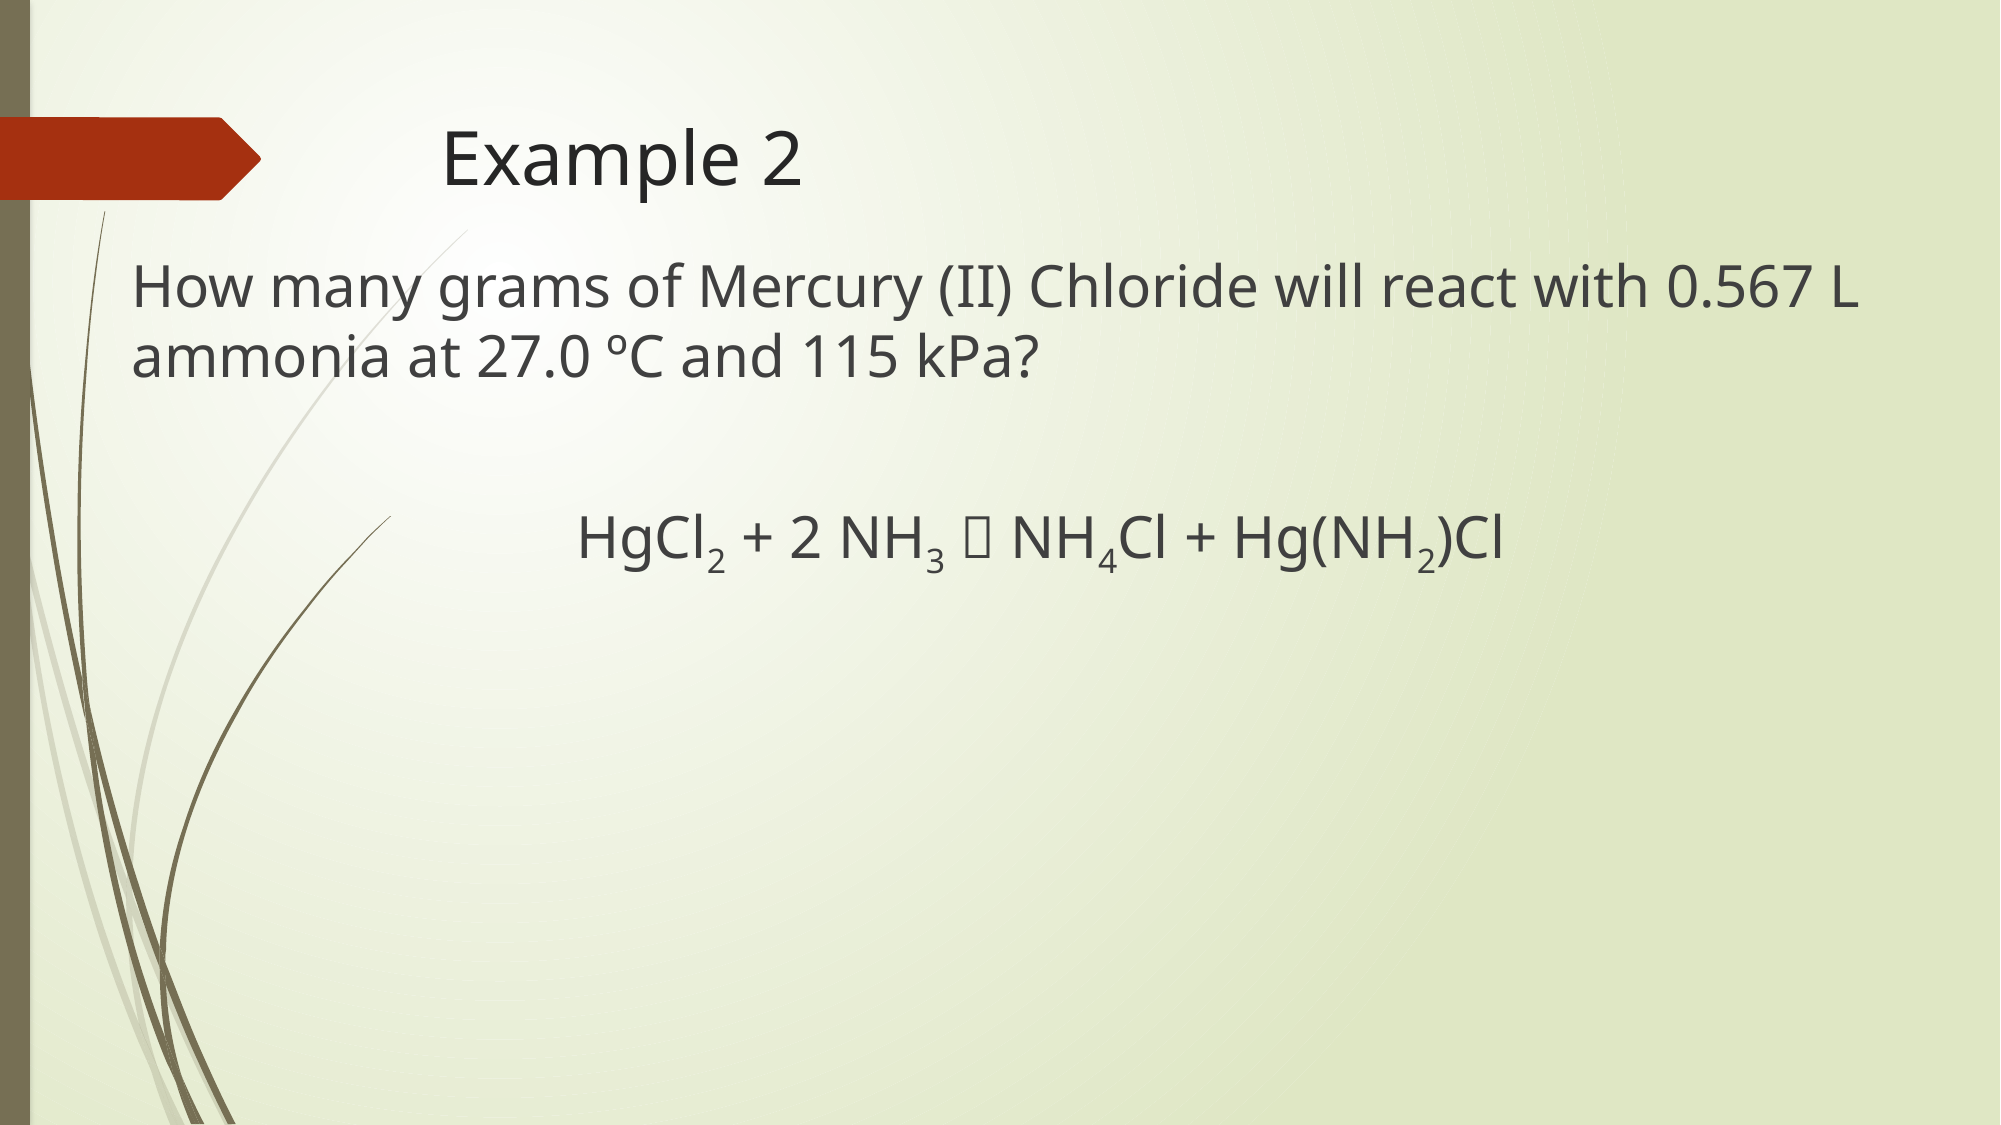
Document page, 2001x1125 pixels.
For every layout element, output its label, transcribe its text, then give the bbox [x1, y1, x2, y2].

title Example 2 [425, 102, 1888, 241]
list How many grams of Mercury (II) Chloride will react with 0.567 L ammonia at 27.0 ºC and 115 kPa? HgCl2 + 2 NH3  NH4Cl + Hg(NH2)Cl [116, 241, 1966, 1052]
